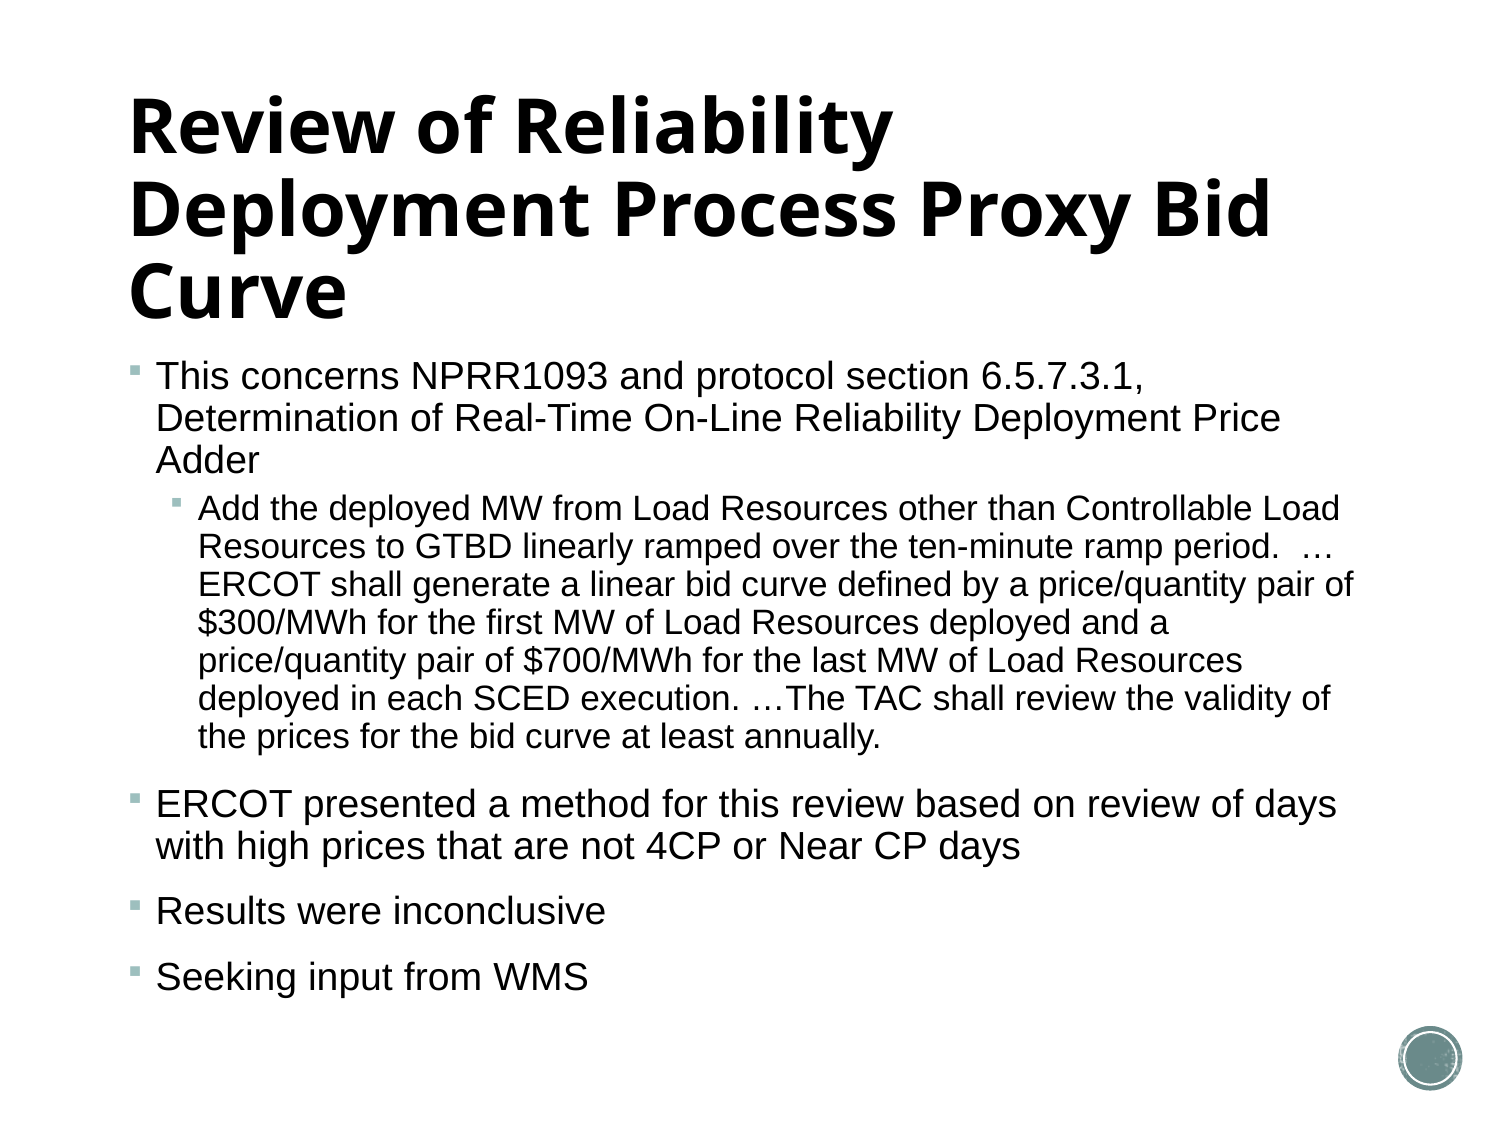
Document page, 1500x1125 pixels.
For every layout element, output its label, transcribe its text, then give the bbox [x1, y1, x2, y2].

title Review of Reliability Deployment Process Proxy Bid Curve [112, 79, 1388, 344]
list This concerns NPRR1093 and protocol section 6.5.7.3.1, Determination of Real-Time On-Line Reliability Deployment Price Adder Add the deployed MW from Load Resources other than Controllable Load Resources to GTBD linearly ramped over the ten-minute ramp period. …ERCOT shall generate a linear bid curve defined by a price/quantity pair of $300/MWh for the first MW of Load Resources deployed and a price/quantity pair of $700/MWh for the last MW of Load Resources deployed in each SCED execution. …The TAC shall review the validity of the prices for the bid curve at least annually. ERCOT presented a method for this review based on review of days with high prices that are not 4CP or Near CP days Results were inconclusive Seeking input from WMS [112, 348, 1388, 1013]
